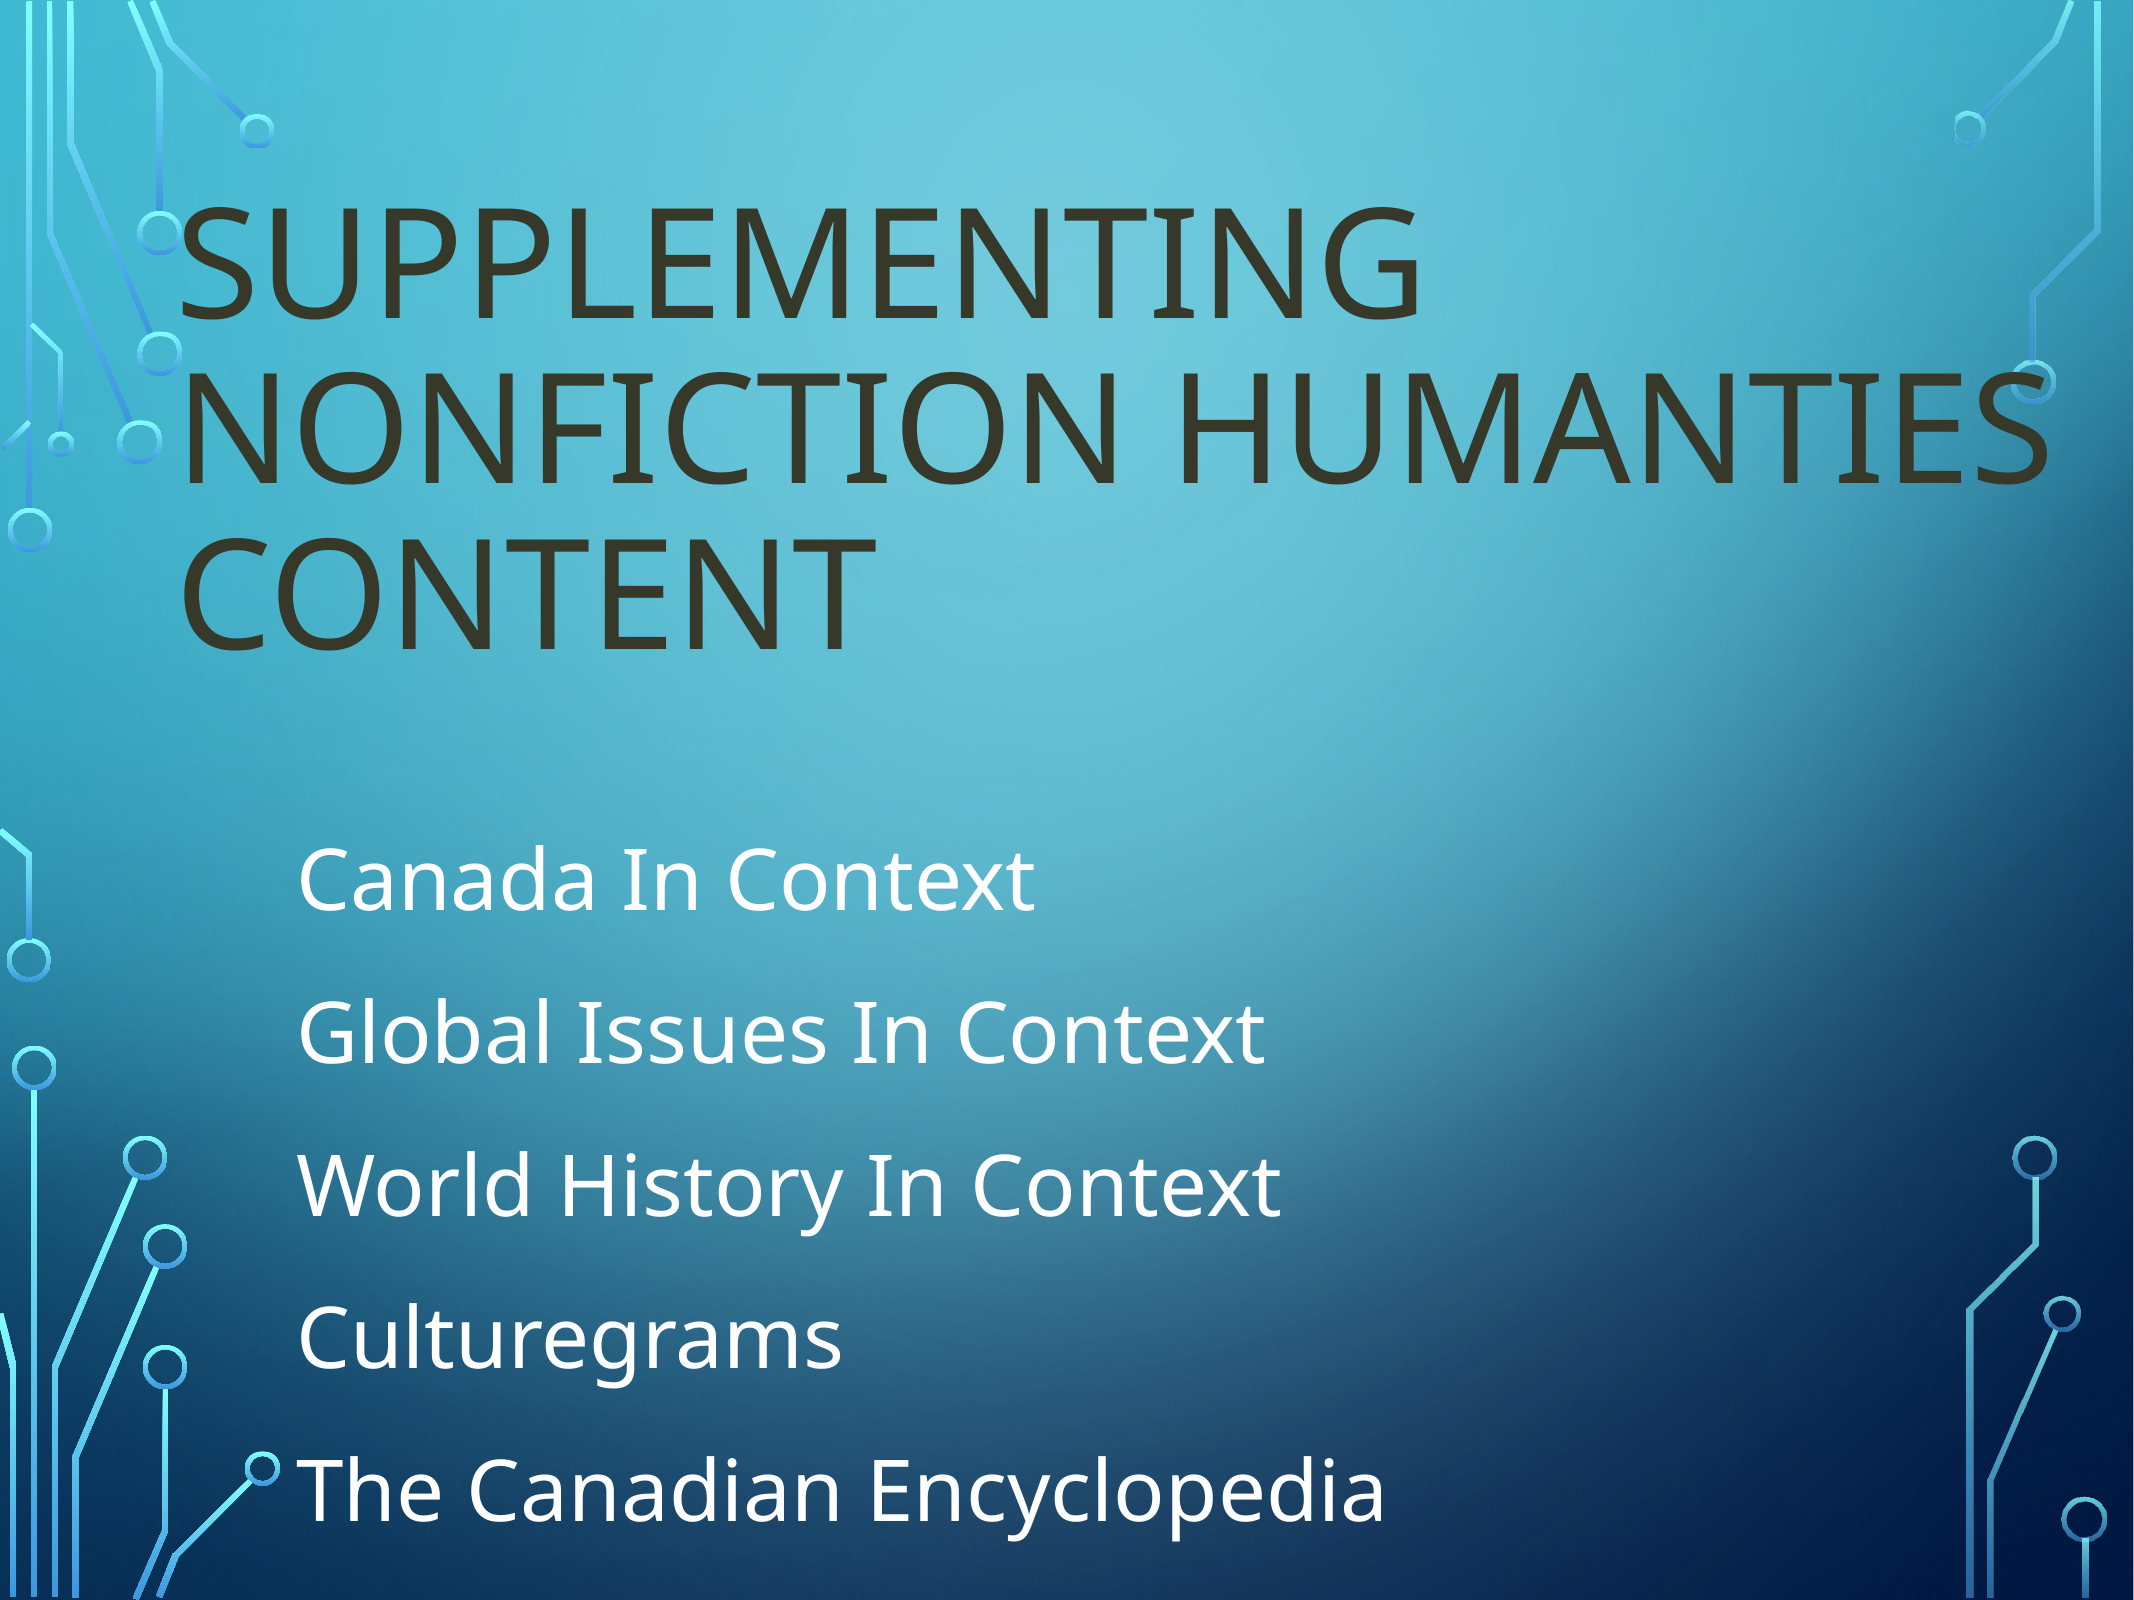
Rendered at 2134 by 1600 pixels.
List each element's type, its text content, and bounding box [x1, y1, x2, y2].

title Supplementing Nonfiction Humanties Content [160, 177, 2134, 691]
list Canada In Context Global Issues In Context World History In Context Culturegrams The Canadian Encyclopedia [287, 783, 2134, 1561]
